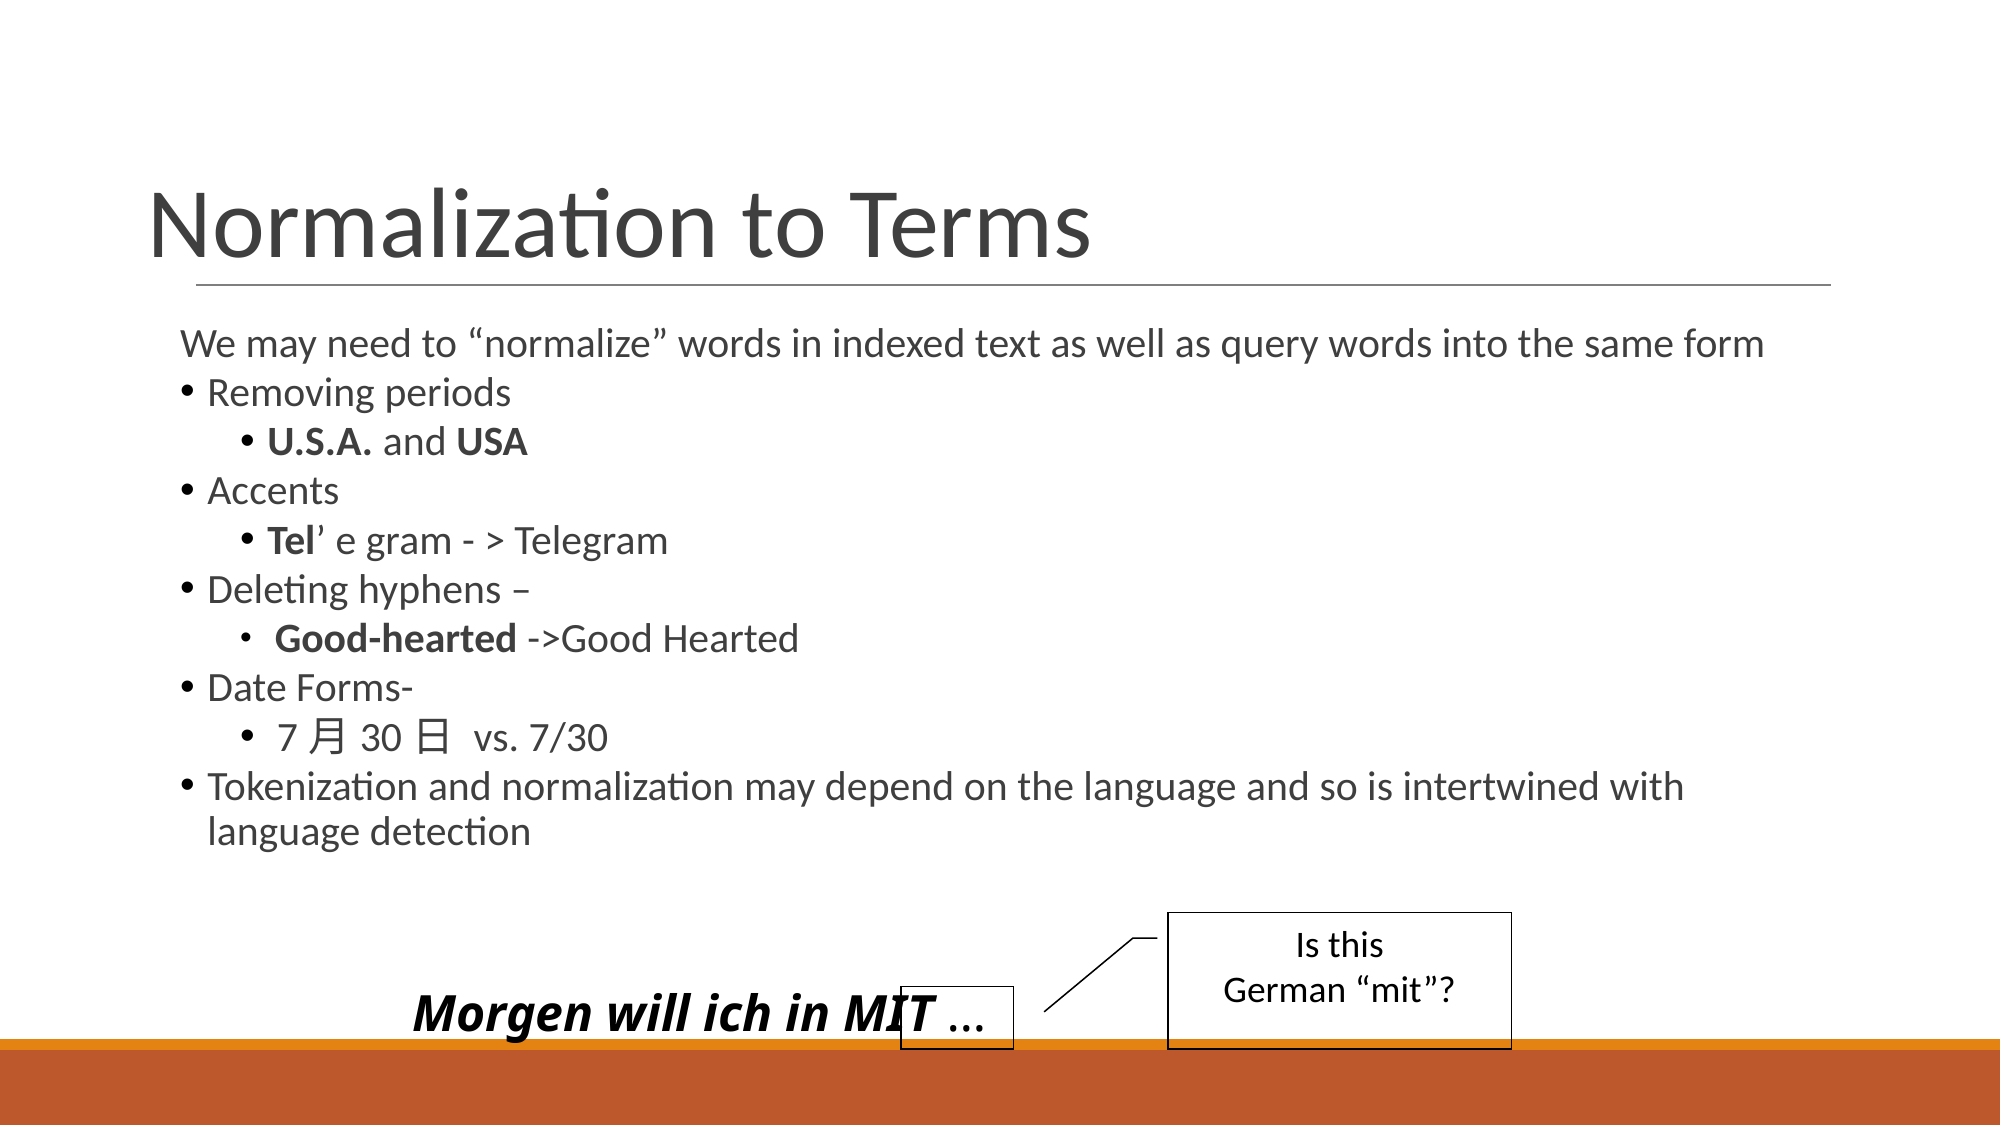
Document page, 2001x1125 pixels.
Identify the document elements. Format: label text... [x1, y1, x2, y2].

list We may need to “normalize” words in indexed text as well as query words into the same form Removing periods U.S.A. and USA Accents Tel’ e gram - > Telegram Deleting hyphens – Good-hearted ->Good Hearted Date Forms- 7月30日 vs. 7/30 Tokenization and normalization may depend on the language and so is intertwined with language detection [180, 314, 1830, 974]
text_box Morgen will ich in MIT … [397, 973, 895, 1049]
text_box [900, 912, 1512, 1050]
title Normalization to Terms [132, 47, 1831, 285]
